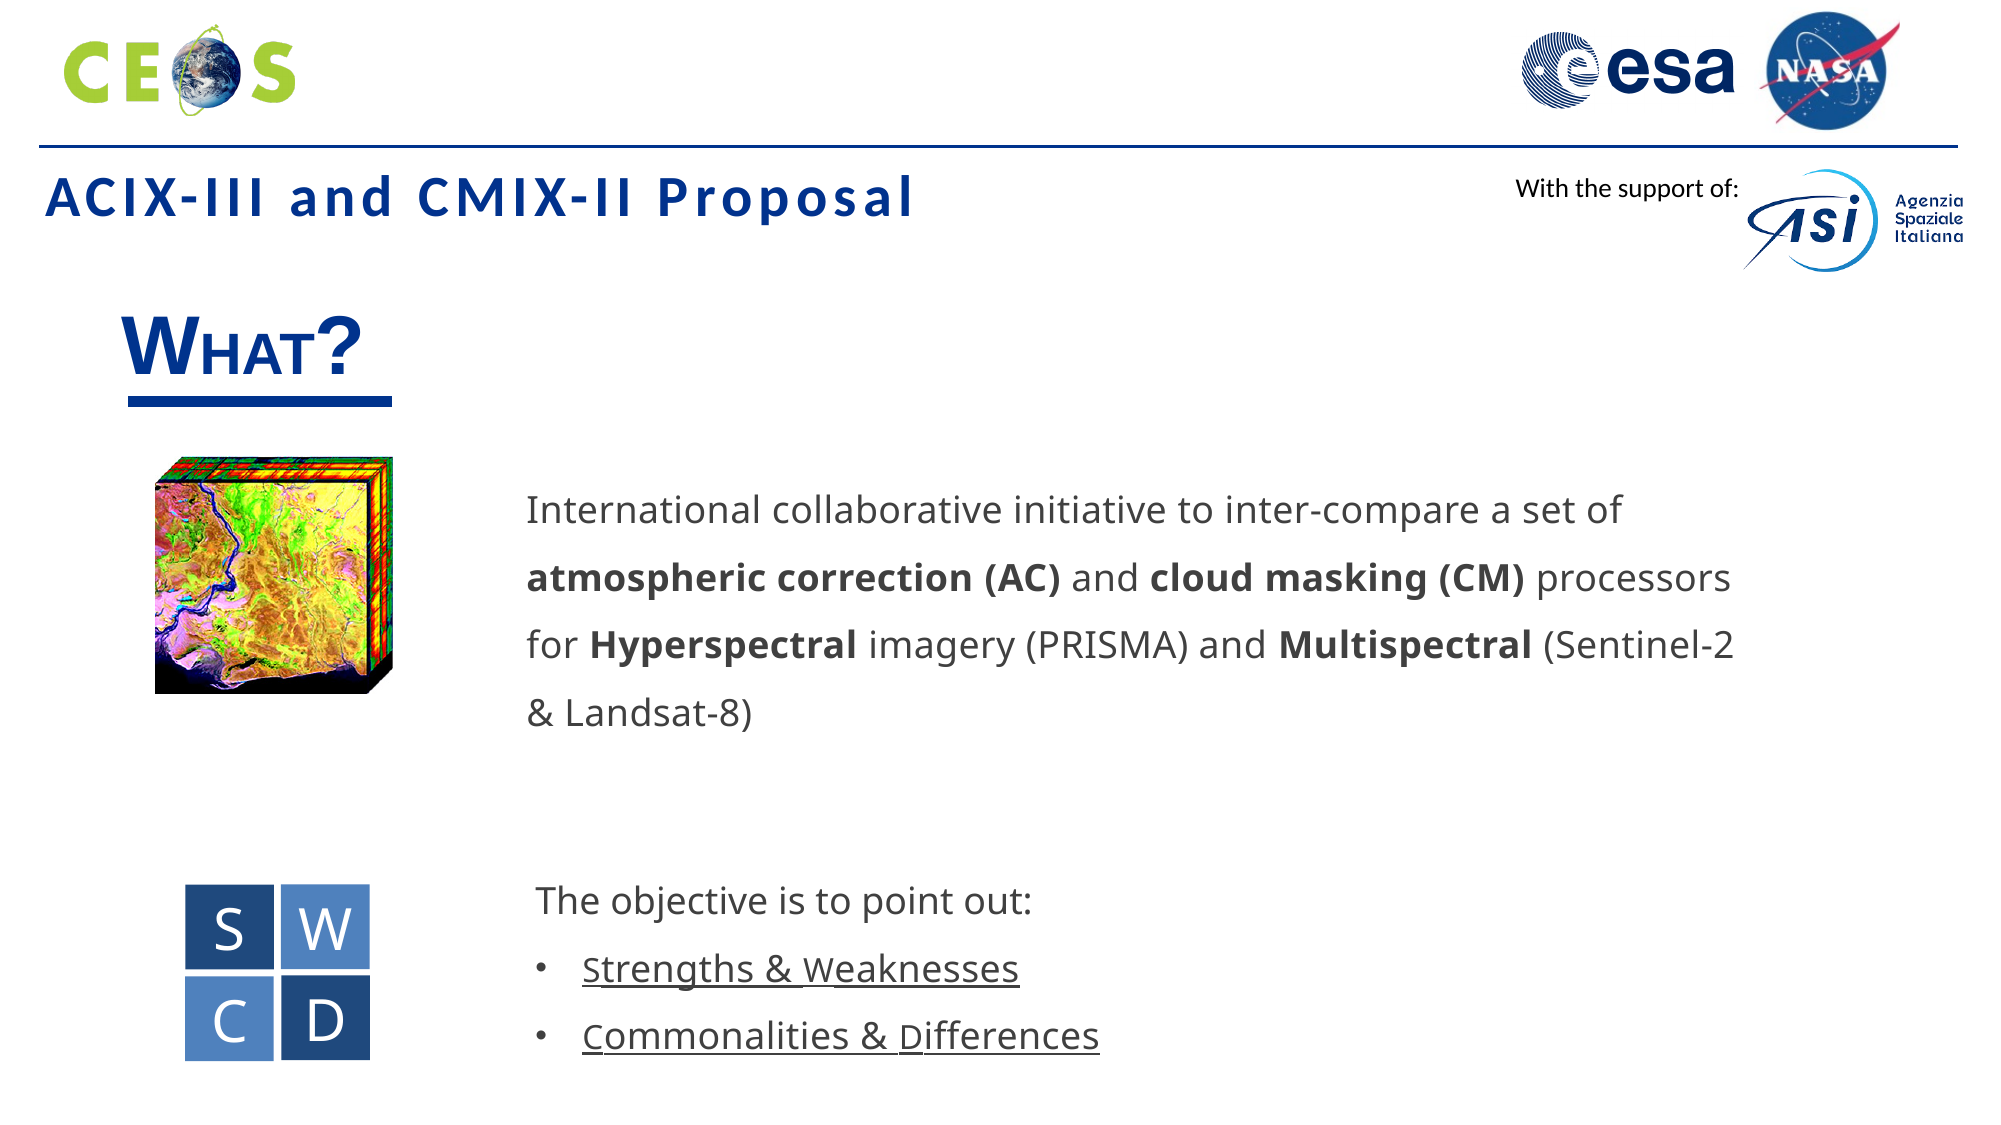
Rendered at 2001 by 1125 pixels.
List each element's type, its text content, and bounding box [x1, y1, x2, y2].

text_box The objective is to point out: Strengths & Weaknesses Commonalities & Differences [527, 847, 1210, 1065]
text_box ACIX-III and CMIX-II Proposal [37, 84, 1244, 302]
text_box With the support of: [1479, 162, 1748, 210]
picture [154, 456, 393, 694]
text_box S [185, 884, 274, 970]
text_box C [185, 976, 274, 1062]
text_box WHAT? [100, 302, 993, 399]
picture [1754, 7, 1900, 133]
picture [64, 24, 295, 84]
picture [1742, 169, 1963, 272]
picture [1511, 29, 1744, 113]
text_box W [280, 884, 370, 970]
text_box D [281, 975, 370, 1061]
text_box International collaborative initiative to inter-compare a set of atmospheric correction (AC) and cloud masking (CM) processors for Hyperspectral imagery (PRISMA) and Multispectral (Sentinel-2 & Landsat-8) [519, 456, 1774, 741]
